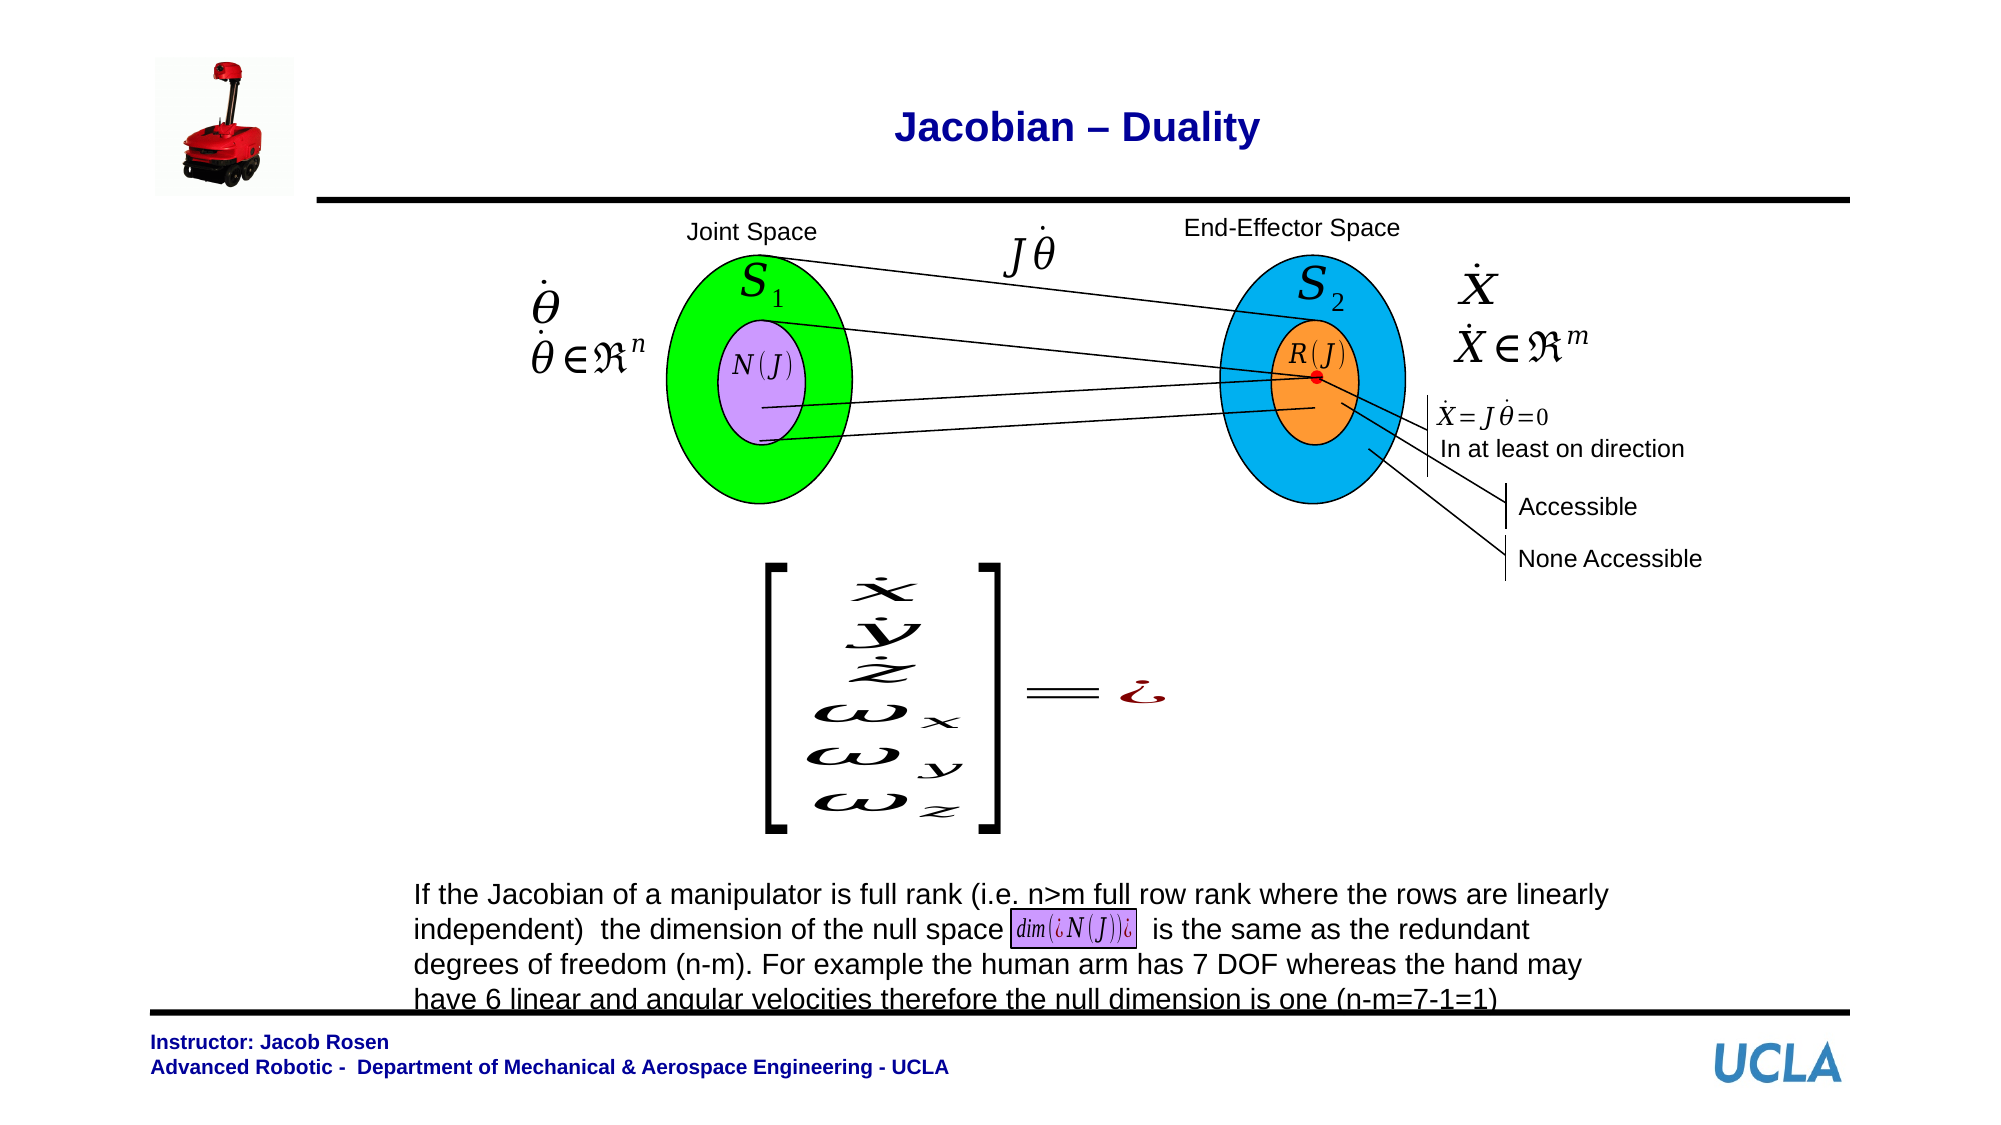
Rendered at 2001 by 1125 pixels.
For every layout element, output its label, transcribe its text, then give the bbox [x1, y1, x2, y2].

picture [155, 57, 294, 196]
text_box Joint Space [671, 208, 840, 253]
text_box None Accessible [1368, 448, 1813, 582]
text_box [759, 452, 1316, 504]
title Jacobian – Duality [316, 62, 1850, 188]
text_box [717, 321, 756, 445]
text_box [1316, 320, 1359, 443]
text_box End-Effector Space [1169, 204, 1424, 250]
text_box In at least on direction [1327, 382, 1735, 477]
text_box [759, 254, 1316, 321]
text_box [1011, 908, 1137, 948]
text_box Instructor: Jacob Rosen Advanced Robotic - Department of Mechanical & Aerospace Engineering - UCLA [135, 1021, 1249, 1084]
text_box [666, 255, 757, 504]
picture [1692, 1021, 1863, 1103]
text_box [761, 376, 1323, 446]
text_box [761, 329, 1312, 376]
text_box If the Jacobian of a manipulator is full rank (i.e. n>m full row rank where the rows are linearly independent) the dimension of the null space is the same as the redundant degrees of freedom (n-m). For example the human arm has 7 DOF whereas the hand may have 6 linear and angular velocities therefore the null dimension is one (n-m=7-1=1) [398, 867, 1638, 1063]
text_box Accessible [1341, 402, 1814, 530]
text_box [1317, 255, 1406, 504]
